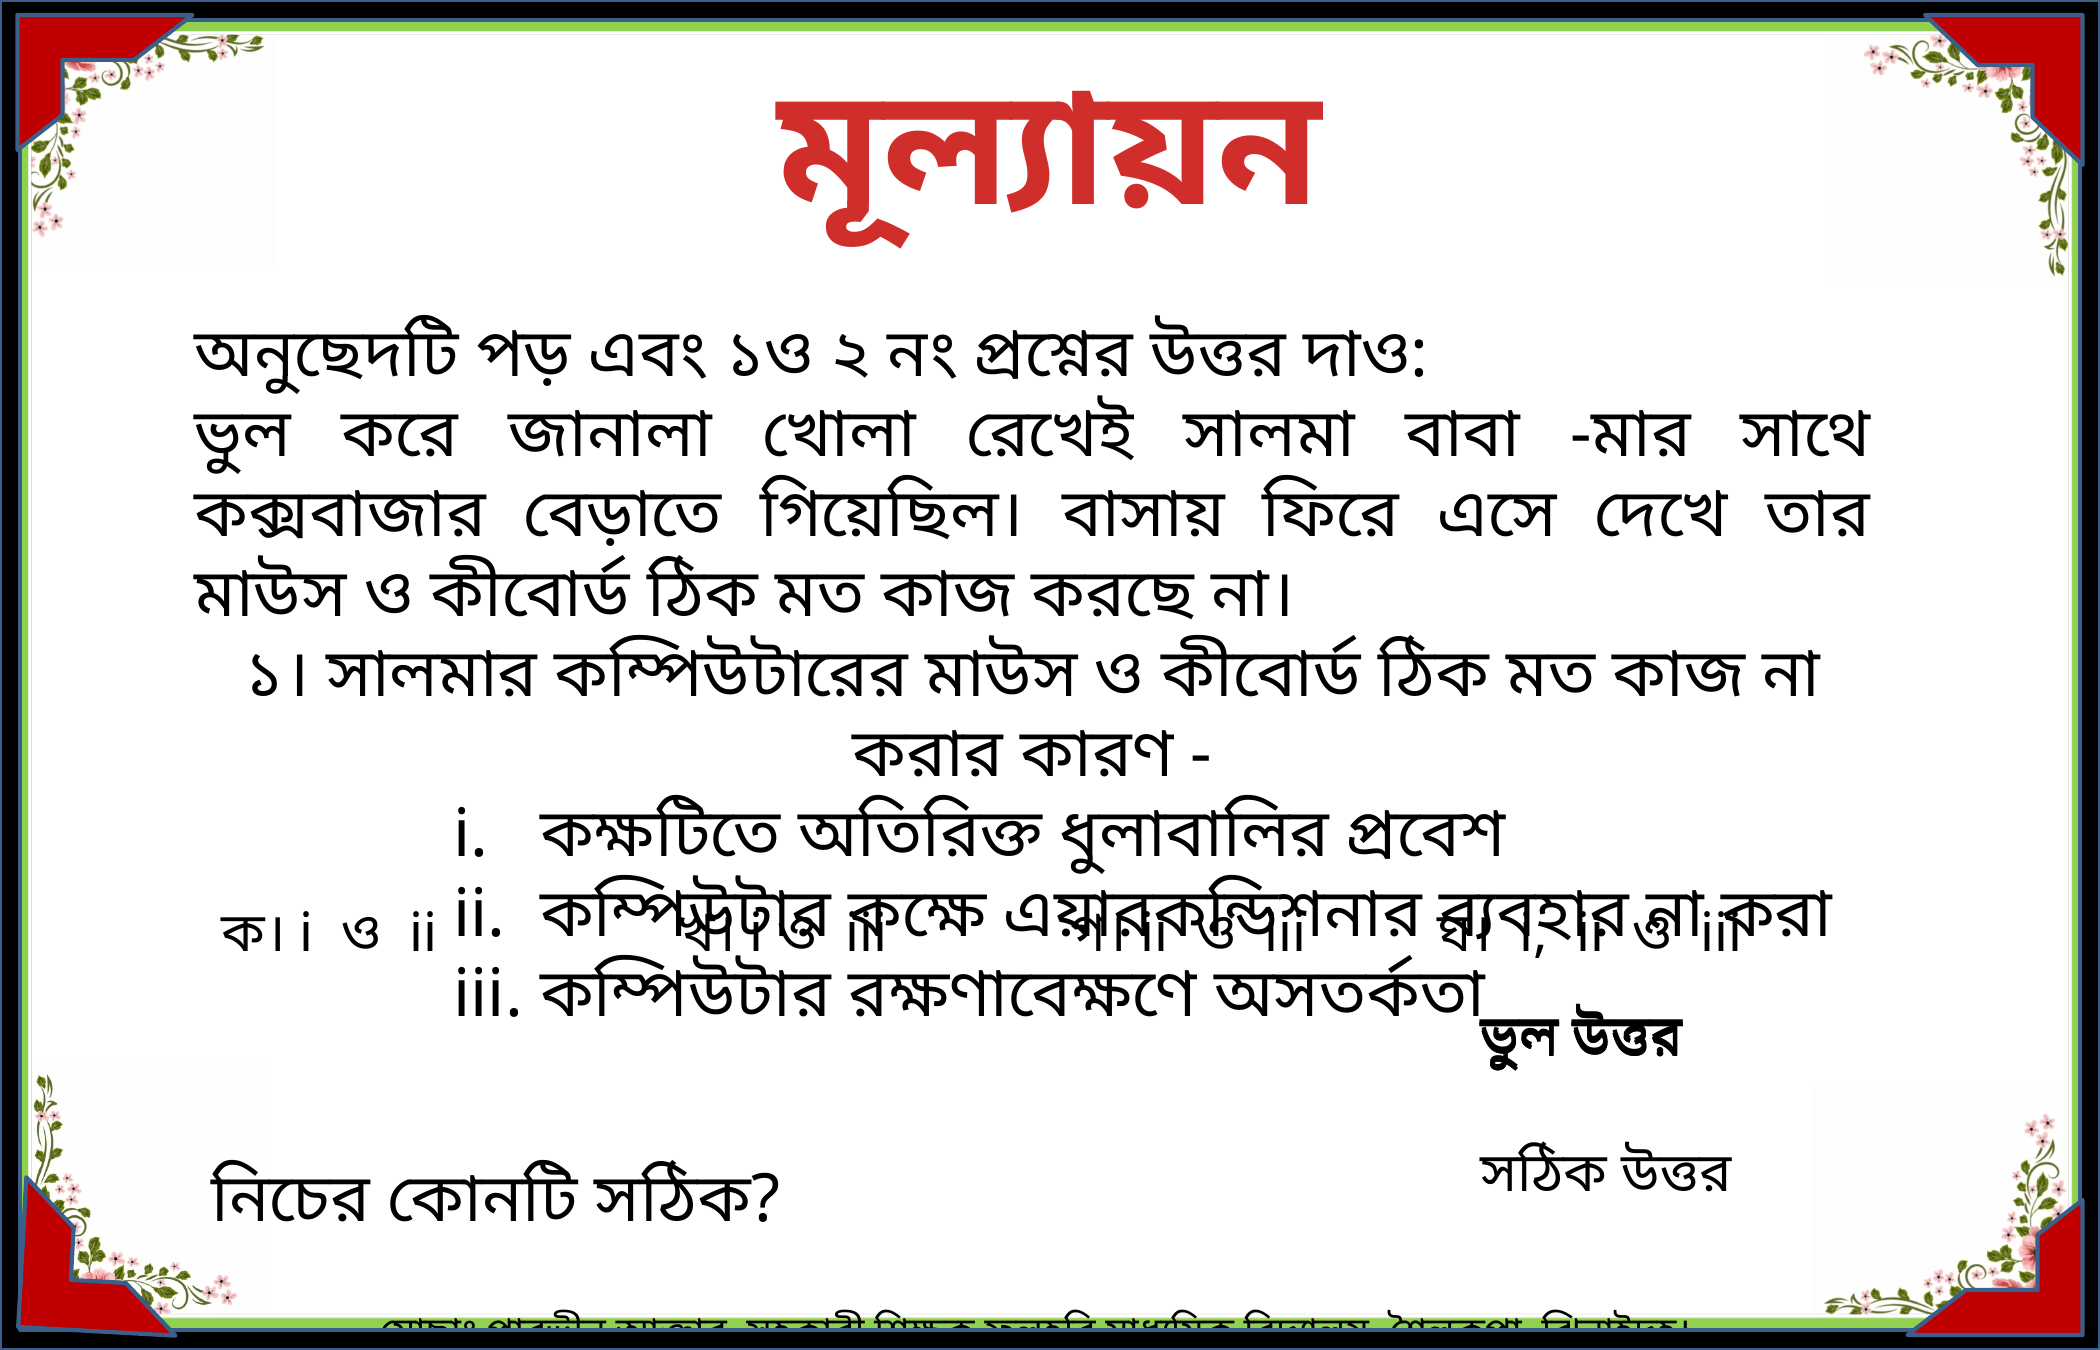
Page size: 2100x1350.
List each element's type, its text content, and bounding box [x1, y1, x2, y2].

text_box গ। ii ও iii [1051, 887, 1341, 972]
picture [431, 1323, 455, 1328]
picture [751, 1323, 765, 1328]
text_box অনুছেদটি পড় এবং ১ও ২ নং প্রশ্নের উত্তর দাও: ভুল করে জানালা খোলা রেখেই সালমা বাবা -মার সাথে কক্সবাজার বেড়াতে গিয়েছিল। বাসায় ফিরে এসে দেখে তার মাউস ও কীবোর্ড ঠিক মত কাজ করছে না। ১। সালমার কম্পিউটারের মাউস ও কীবোর্ড ঠিক মত কাজ না করার কারণ - i. কক্ষটিতে অতিরিক্ত ধুলাবালির প্রবেশ ii. কম্পিউটার কক্ষে এয়ারকন্ডিশনার ব্যবহার না করা iii. কম্পিউটার রক্ষণাবেক্ষণে অসতর্কতা নিচের কোনটি সঠিক? [174, 299, 1890, 1245]
picture [1547, 1323, 1567, 1328]
picture [1411, 1323, 1420, 1328]
picture [828, 1323, 848, 1328]
picture [557, 1312, 576, 1321]
picture [1110, 1323, 1122, 1328]
picture [780, 1323, 808, 1328]
picture [492, 1323, 503, 1328]
picture [1423, 1323, 1448, 1328]
picture [894, 1323, 903, 1328]
picture [1451, 1323, 1470, 1328]
picture [386, 1323, 399, 1328]
picture [880, 1323, 891, 1328]
text_box ভুল উত্তর [1460, 989, 1703, 1075]
picture [1314, 1323, 1339, 1328]
picture [932, 1323, 960, 1328]
picture [22, 22, 2078, 1328]
text_box ঘ। i, ii ও iii [1417, 887, 1762, 972]
picture [1200, 1323, 1219, 1328]
picture [906, 1323, 914, 1328]
picture [1622, 1323, 1637, 1328]
picture [768, 1323, 778, 1328]
picture [1304, 1323, 1312, 1328]
picture [1069, 1323, 1089, 1328]
picture [655, 1323, 698, 1328]
picture [700, 1323, 720, 1328]
picture [629, 1323, 642, 1328]
picture [1600, 1323, 1608, 1328]
picture [1039, 1323, 1049, 1328]
picture [510, 1323, 518, 1328]
picture [810, 1323, 826, 1328]
picture [838, 1312, 857, 1321]
picture [1157, 1323, 1166, 1328]
picture [1051, 1323, 1067, 1328]
picture [1640, 1323, 1662, 1328]
picture [1351, 1323, 1362, 1328]
picture [1249, 1323, 1269, 1328]
picture [1610, 1323, 1620, 1328]
picture [1395, 1323, 1408, 1328]
picture [579, 1323, 599, 1328]
text_box মূল্যায়ন [758, 29, 1342, 248]
picture [990, 1323, 1036, 1328]
picture [543, 1323, 577, 1328]
picture [397, 1323, 409, 1328]
picture [1176, 1323, 1187, 1328]
picture [1282, 1323, 1303, 1328]
picture [1342, 1323, 1353, 1328]
text_box সঠিক উত্তর [1460, 1127, 1752, 1212]
picture [1490, 1323, 1501, 1328]
text_box খ। i ও iii [657, 887, 922, 972]
picture [520, 1323, 540, 1328]
picture [1577, 1323, 1597, 1328]
picture [1185, 1323, 1197, 1328]
text_box ক। i ও ii [201, 887, 472, 972]
